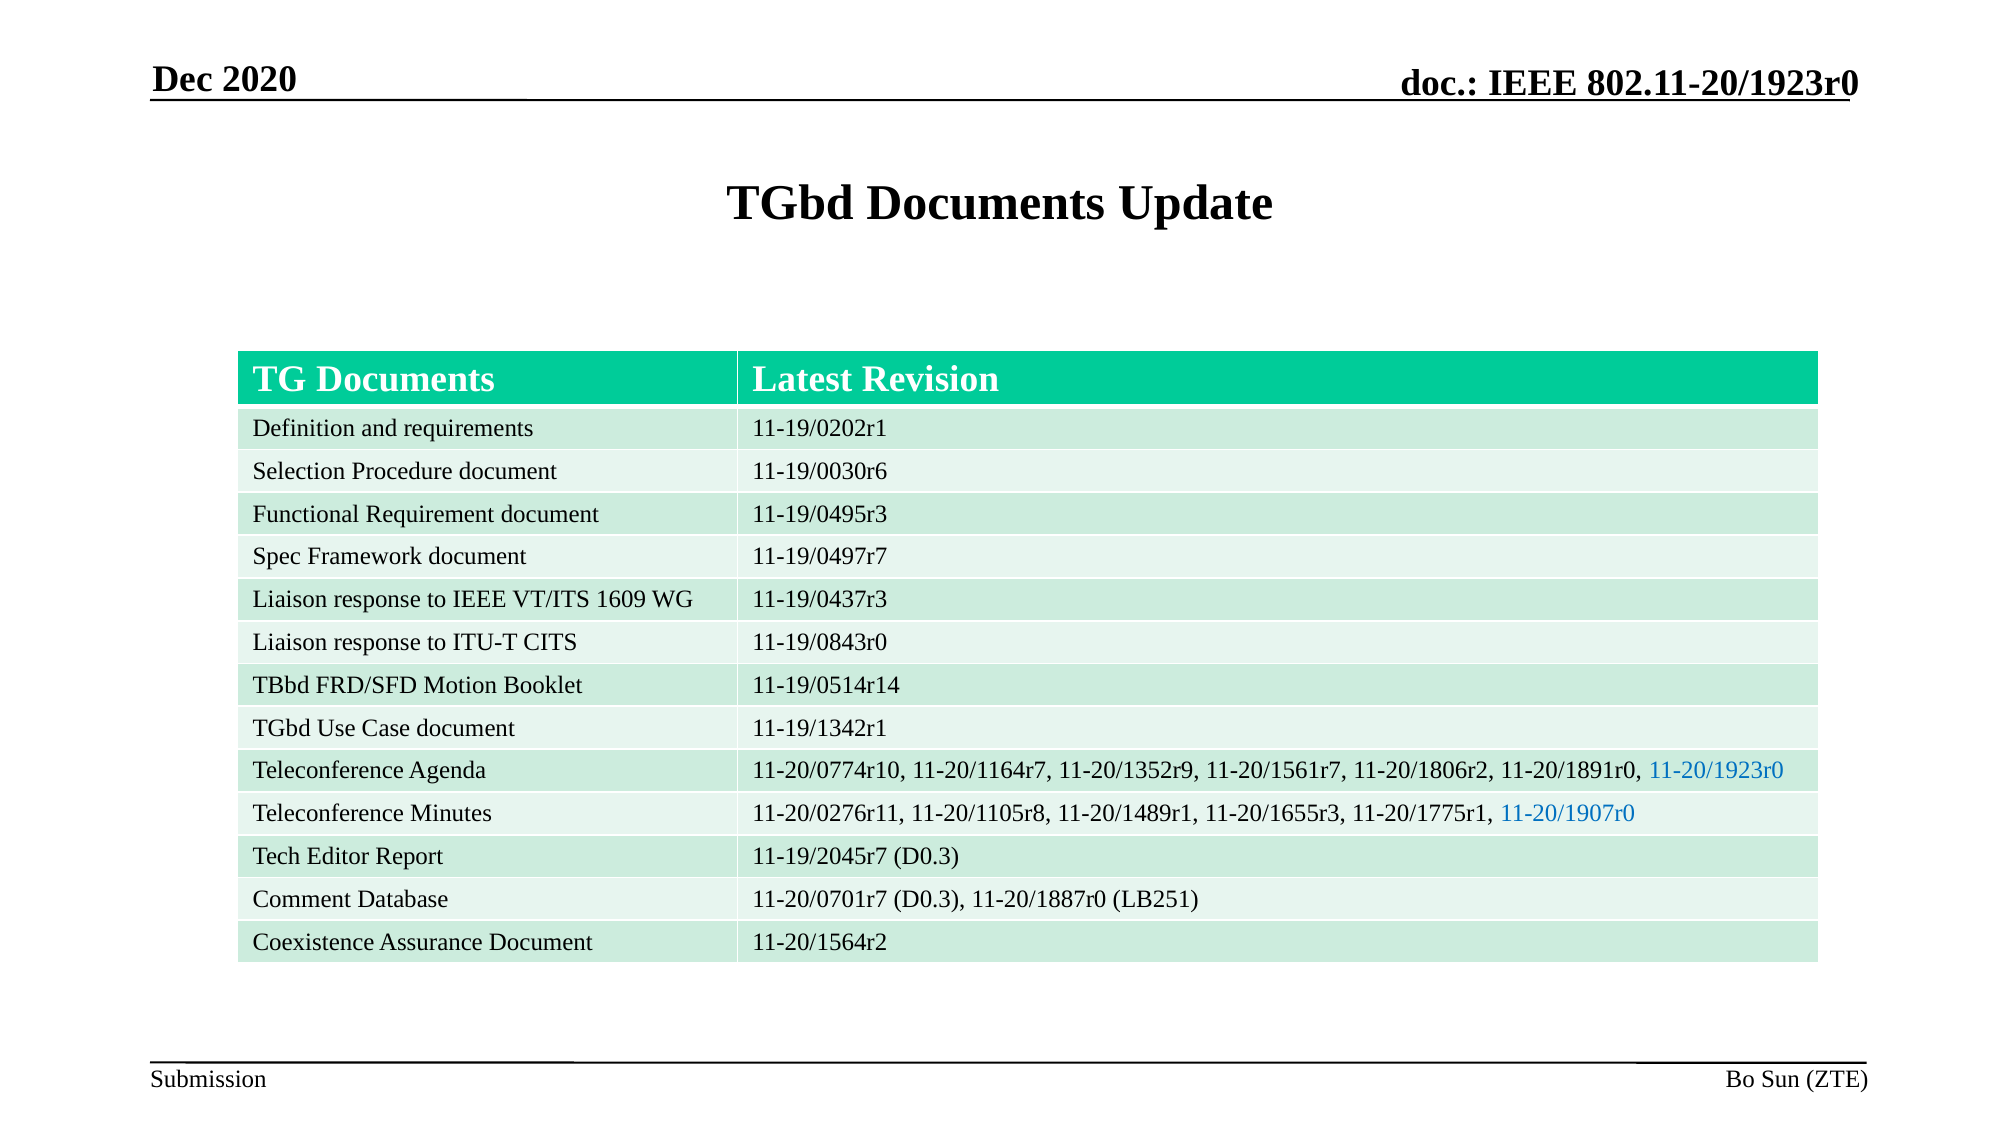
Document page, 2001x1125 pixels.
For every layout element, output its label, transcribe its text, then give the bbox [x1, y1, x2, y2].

table_cell Functional Requirement document [238, 493, 737, 534]
title TGbd Documents Update [149, 112, 1850, 288]
table_cell 11-19/0497r7 [738, 536, 1818, 577]
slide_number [152, 54, 563, 100]
table_header TG Documents [238, 351, 737, 404]
table_cell Teleconference Agenda [238, 750, 737, 791]
table_cell 11-19/0437r3 [738, 579, 1818, 620]
table_cell Selection Procedure document [238, 450, 737, 491]
table_cell 11-20/1564r2 [738, 921, 1818, 962]
table_cell Spec Framework document [238, 536, 737, 577]
footer Bo Sun (ZTE) [1171, 1061, 1869, 1093]
table_cell TGbd Use Case document [238, 707, 737, 748]
table_cell Liaison response to ITU-T CITS [238, 622, 737, 663]
table_cell Definition and requirements [238, 409, 737, 449]
table_cell 11-19/0202r1 [738, 409, 1818, 449]
table_cell 11-19/2045r7 (D0.3) [738, 836, 1818, 877]
table_cell 11-19/0030r6 [738, 450, 1818, 491]
table_cell 11-19/1342r1 [738, 707, 1818, 748]
table_cell Comment Database [238, 878, 737, 919]
table_cell 11-20/0276r11, 11-20/1105r8, 11-20/1489r1, 11-20/1655r3, 11-20/1775r1, 11-20/1907r0 [738, 793, 1818, 834]
table_header Latest Revision [738, 351, 1818, 404]
table_cell 11-20/0774r10, 11-20/1164r7, 11-20/1352r9, 11-20/1561r7, 11-20/1806r2, 11-20/1891r0, 11-20/1923r0 [738, 750, 1818, 791]
table_cell 11-19/0495r3 [738, 493, 1818, 534]
table_cell Tech Editor Report [238, 836, 737, 877]
table_cell 11-19/0514r14 [738, 664, 1818, 705]
table_cell 11-20/0701r7 (D0.3), 11-20/1887r0 (LB251) [738, 878, 1818, 919]
table_cell Coexistence Assurance Document [238, 921, 737, 962]
table_cell Liaison response to IEEE VT/ITS 1609 WG [238, 579, 737, 620]
table_cell TBbd FRD/SFD Motion Booklet [238, 664, 737, 705]
table_cell Teleconference Minutes [238, 793, 737, 834]
table_cell 11-19/0843r0 [738, 622, 1818, 663]
